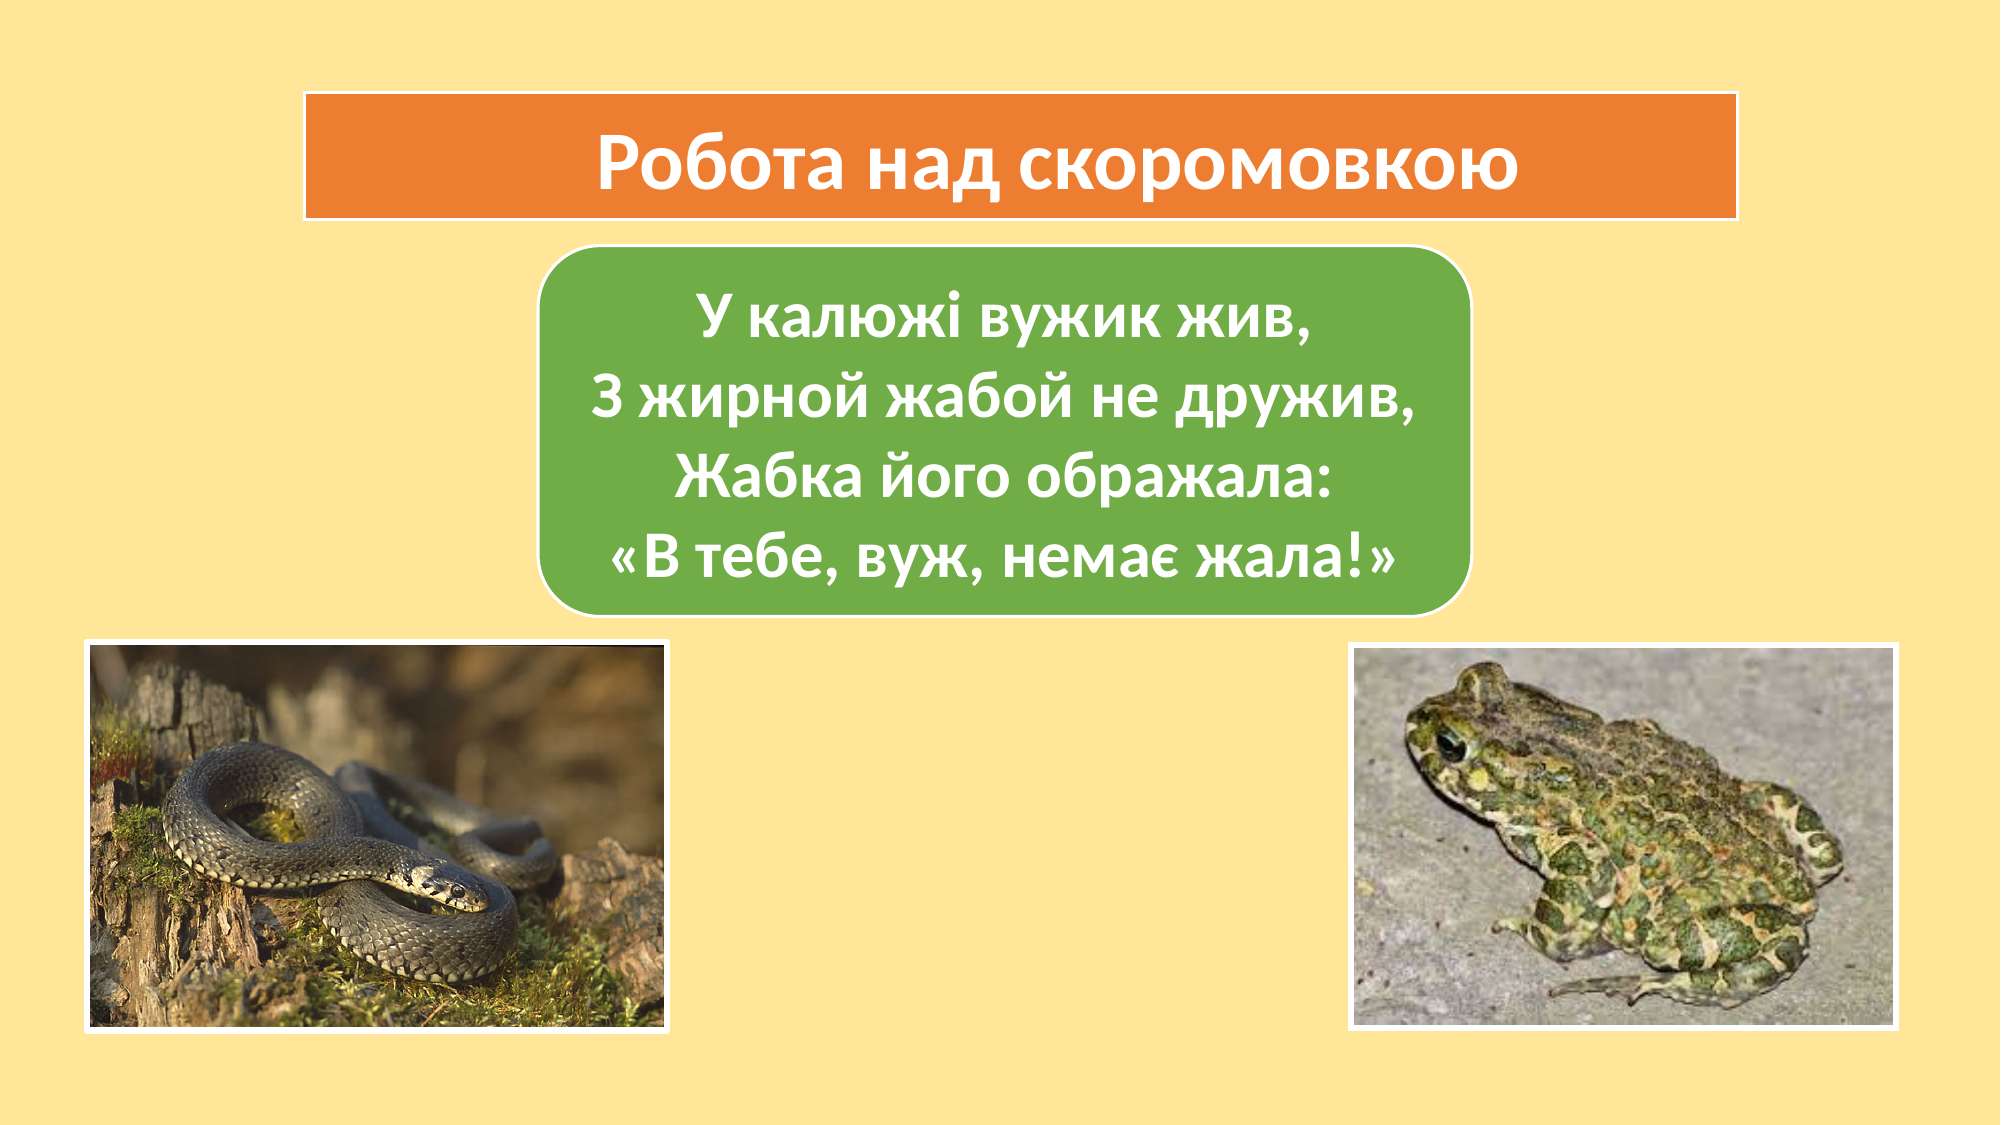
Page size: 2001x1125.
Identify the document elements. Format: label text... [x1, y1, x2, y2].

text_box Робота над скоромовкою [303, 91, 1739, 221]
text_box У калюжі вужик жив, З жирной жабой не дружив, Жабка його ображала: «В тебе, вуж, немає жала!» [536, 244, 1474, 619]
picture [89, 645, 664, 1028]
picture [1353, 647, 1894, 1025]
